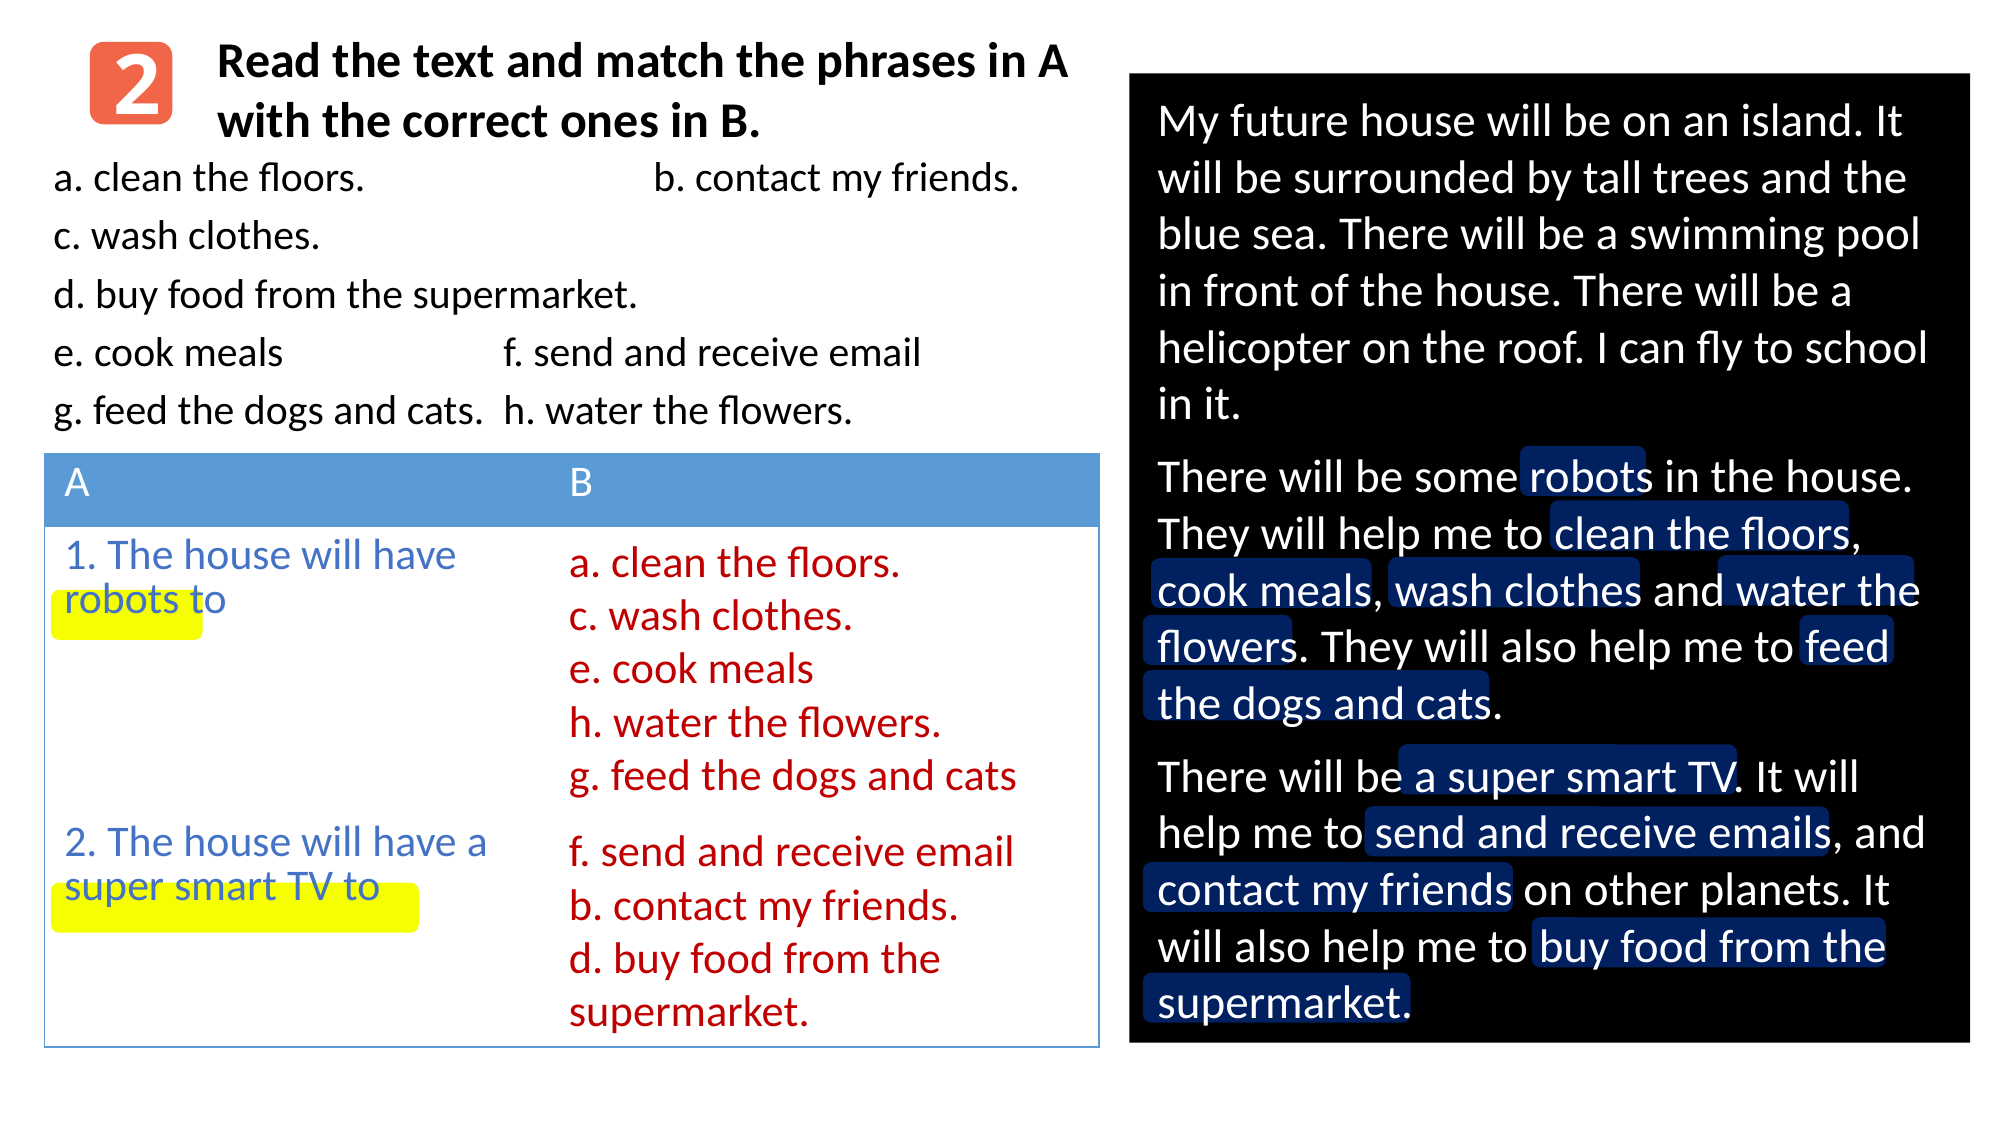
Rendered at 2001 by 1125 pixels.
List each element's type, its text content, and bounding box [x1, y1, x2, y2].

text_box [1129, 73, 1971, 1043]
text_box Read the text and match the phrases in A with the correct ones in B. [202, 19, 1100, 142]
table_header B [549, 454, 1098, 527]
text_box a. clean the floors. b. contact my friends. c. wash clothes. d. buy food from the supermarket. e. cook meals f. send and receive email g. feed the dogs and cats. h. water the flowers. [38, 142, 1142, 441]
text_box f. send and receive email b. contact my friends. d. buy food from the supermarket. [554, 814, 1100, 1043]
text_box a. clean the floors. c. wash clothes. e. cook meals h. water the flowers. g. feed the dogs and cats [554, 525, 1130, 807]
table_cell 1. The house will have robots to [45, 527, 549, 813]
text_box [164, 42, 174, 125]
text_box 2 [98, 24, 164, 139]
table_cell [549, 527, 1098, 813]
text_box [88, 42, 98, 125]
table_header A [45, 454, 549, 527]
table_cell 2. The house will have a super smart TV to [45, 813, 549, 1046]
text_box My future house will be on an island. It will be surrounded by tall trees and the blue sea. There will be a swimming pool in front of the house. There will be a helicopter on the roof. I can fly to school in it. There will be some robots in the house. They will help me to clean the floors, cook meals, wash clothes and water the flowers. They will also help me to feed the dogs and cats. There will be a super smart TV. It will help me to send and receive emails, and contact my friends on other planets. It will also help me to buy food from the supermarket. [1142, 82, 1949, 1036]
table_cell [549, 813, 1098, 1046]
